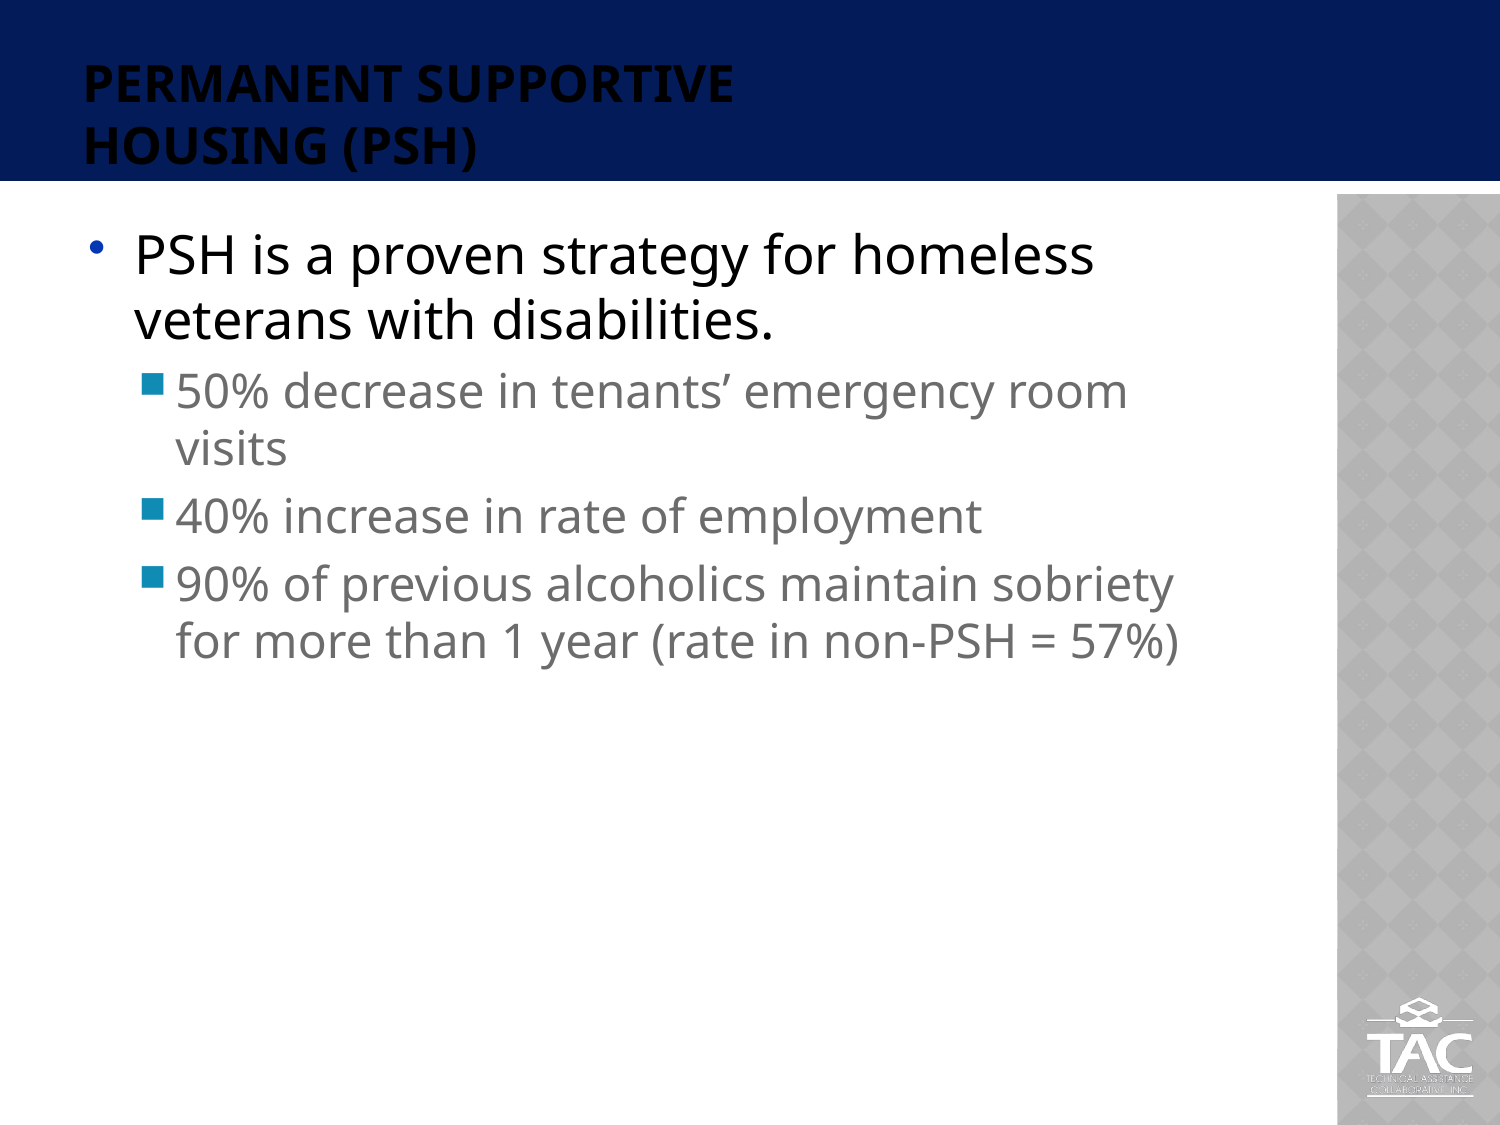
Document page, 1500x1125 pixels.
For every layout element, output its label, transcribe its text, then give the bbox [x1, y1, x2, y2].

list PSH is a proven strategy for homeless veterans with disabilities. 50% decrease in tenants’ emergency room visits 40% increase in rate of employment 90% of previous alcoholics maintain sobriety for more than 1 year (rate in non-PSH = 57%) [74, 212, 1263, 1088]
picture [1362, 995, 1477, 1100]
title Permanent Supportive Housing (PSH) [75, 50, 1450, 175]
